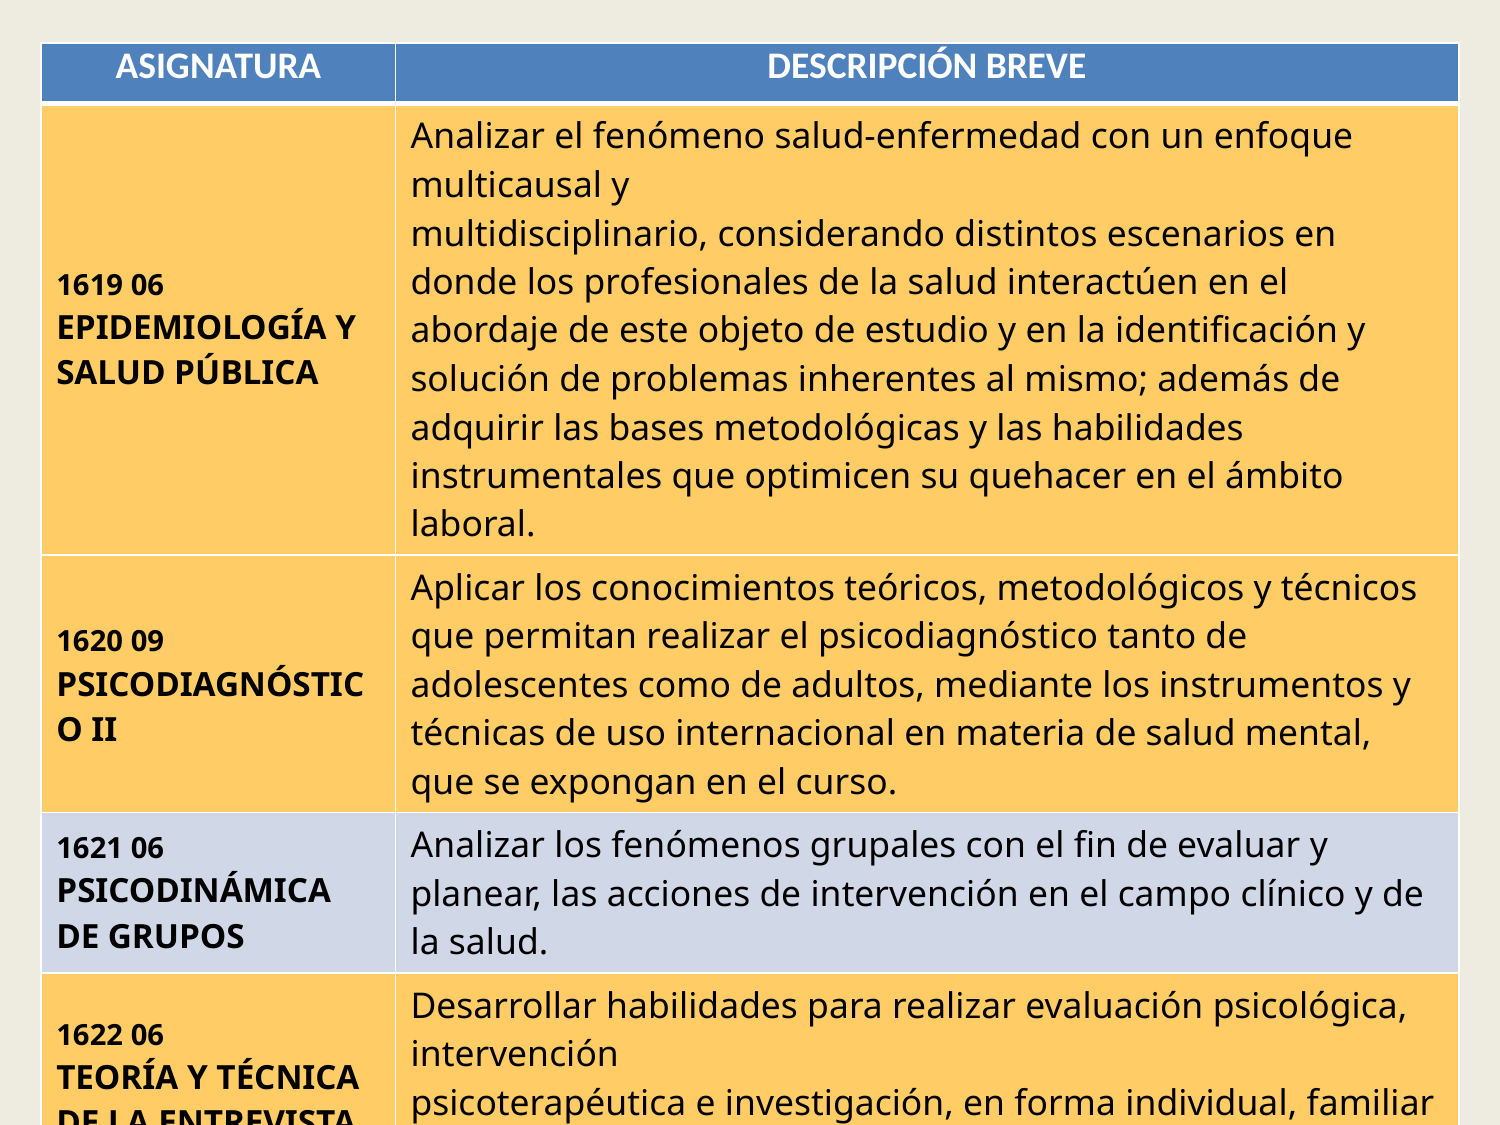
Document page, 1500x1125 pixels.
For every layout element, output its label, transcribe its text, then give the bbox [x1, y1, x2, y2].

table_cell 1621 06 PSICODINÁMICA DE GRUPOS [42, 813, 395, 972]
table_cell Aplicar los conocimientos teóricos, metodológicos y técnicos que permitan realizar el psicodiagnóstico tanto de adolescentes como de adultos, mediante los instrumentos y técnicas de uso internacional en materia de salud mental, que se expongan en el curso. [396, 556, 1458, 812]
table_cell Desarrollar habilidades para realizar evaluación psicológica, intervención psicoterapéutica e investigación, en forma individual, familiar y grupal, aplicando la entrevista a diferentes problemas en el campo clínico y de la salud. [396, 974, 1458, 1125]
table_cell 1620 09 PSICODIAGNÓSTICO II [42, 556, 395, 812]
table_header DESCRIPCIÓN BREVE [396, 44, 1458, 101]
table_header ASIGNATURA [42, 44, 395, 101]
table_cell Analizar los fenómenos grupales con el fin de evaluar y planear, las acciones de intervención en el campo clínico y de la salud. [396, 813, 1458, 972]
table_cell 1619 06 EPIDEMIOLOGÍA Y SALUD PÚBLICA [42, 106, 395, 554]
table_cell 1622 06 TEORÍA Y TÉCNICA DE LA ENTREVISTA II [42, 974, 395, 1125]
table_cell Analizar el fenómeno salud-enfermedad con un enfoque multicausal y multidisciplinario, considerando distintos escenarios en donde los profesionales de la salud interactúen en el abordaje de este objeto de estudio y en la identificación y solución de problemas inherentes al mismo; además de adquirir las bases metodológicas y las habilidades instrumentales que optimicen su quehacer en el ámbito laboral. [396, 106, 1458, 554]
